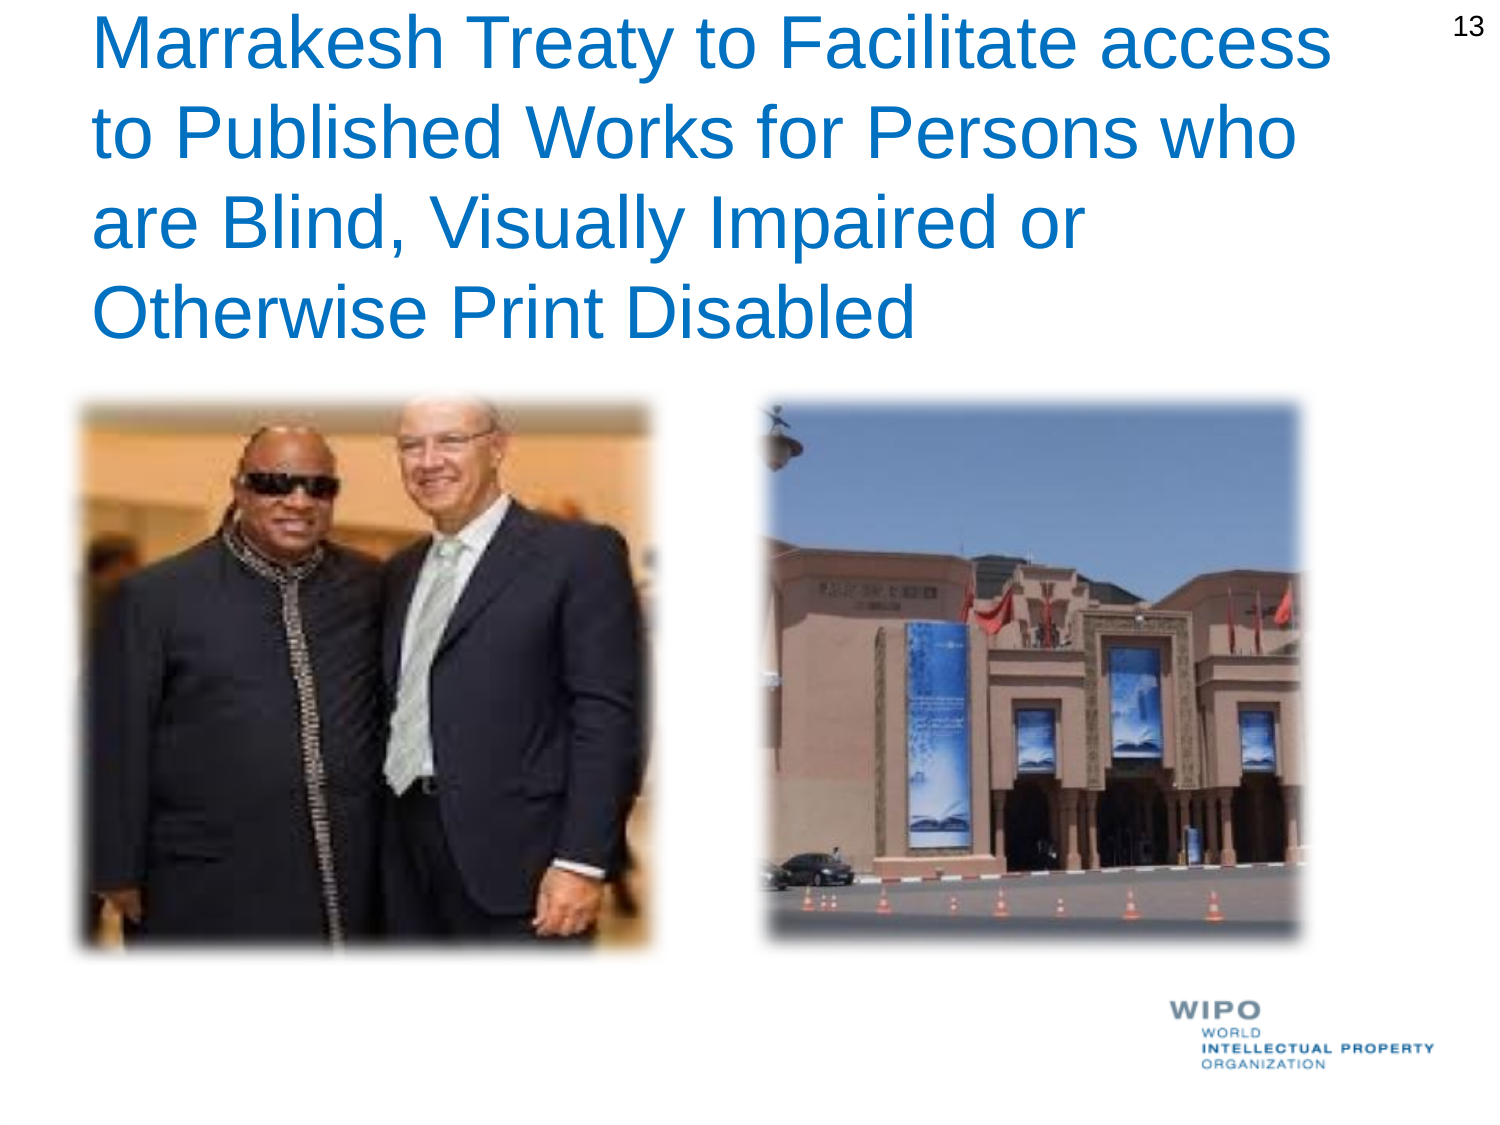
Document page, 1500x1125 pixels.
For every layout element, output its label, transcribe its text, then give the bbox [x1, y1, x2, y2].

title Marrakesh Treaty to Facilitate access to Published Works for Persons who are Blind, Visually Impaired or Otherwise Print Disabled [76, 113, 1425, 233]
slide_number 13 [1149, 0, 1500, 79]
picture [0, 0, 1500, 1125]
